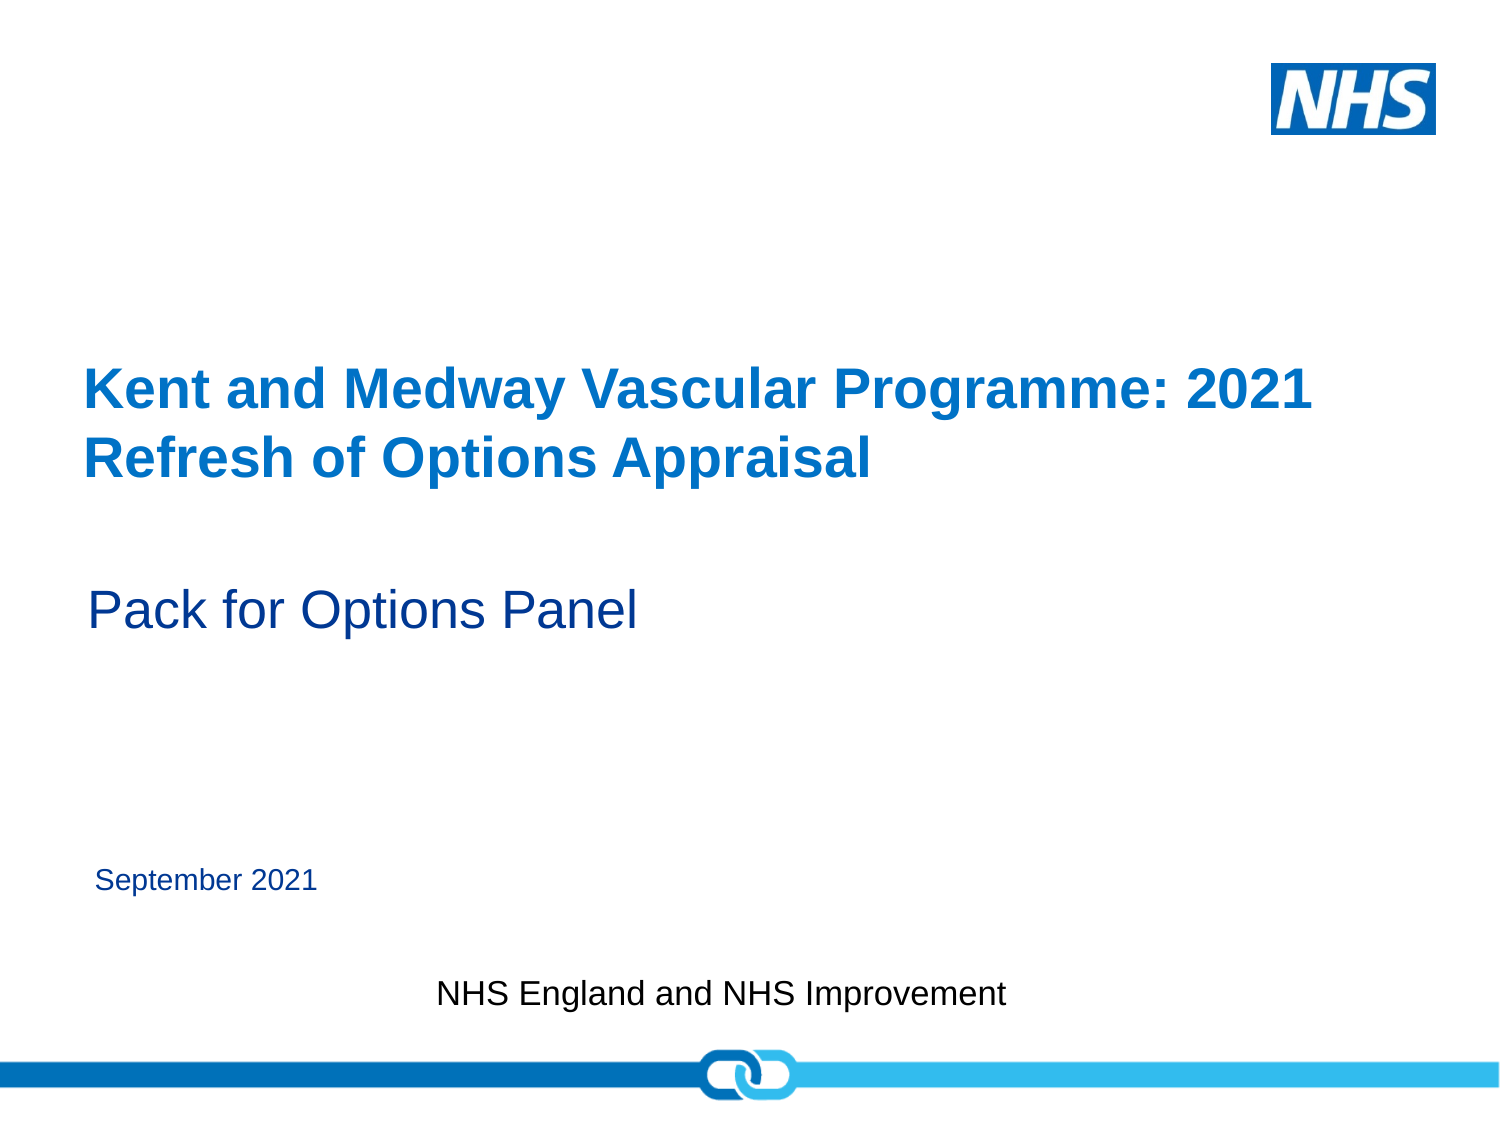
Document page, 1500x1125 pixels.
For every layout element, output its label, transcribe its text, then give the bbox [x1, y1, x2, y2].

title Kent and Medway Vascular Programme: 2021 Refresh of Options Appraisal [83, 343, 1419, 476]
picture [1271, 63, 1436, 135]
list Pack for Options Panel [87, 574, 1423, 738]
picture [0, 1049, 1500, 1101]
list September 2021 [94, 860, 1430, 920]
